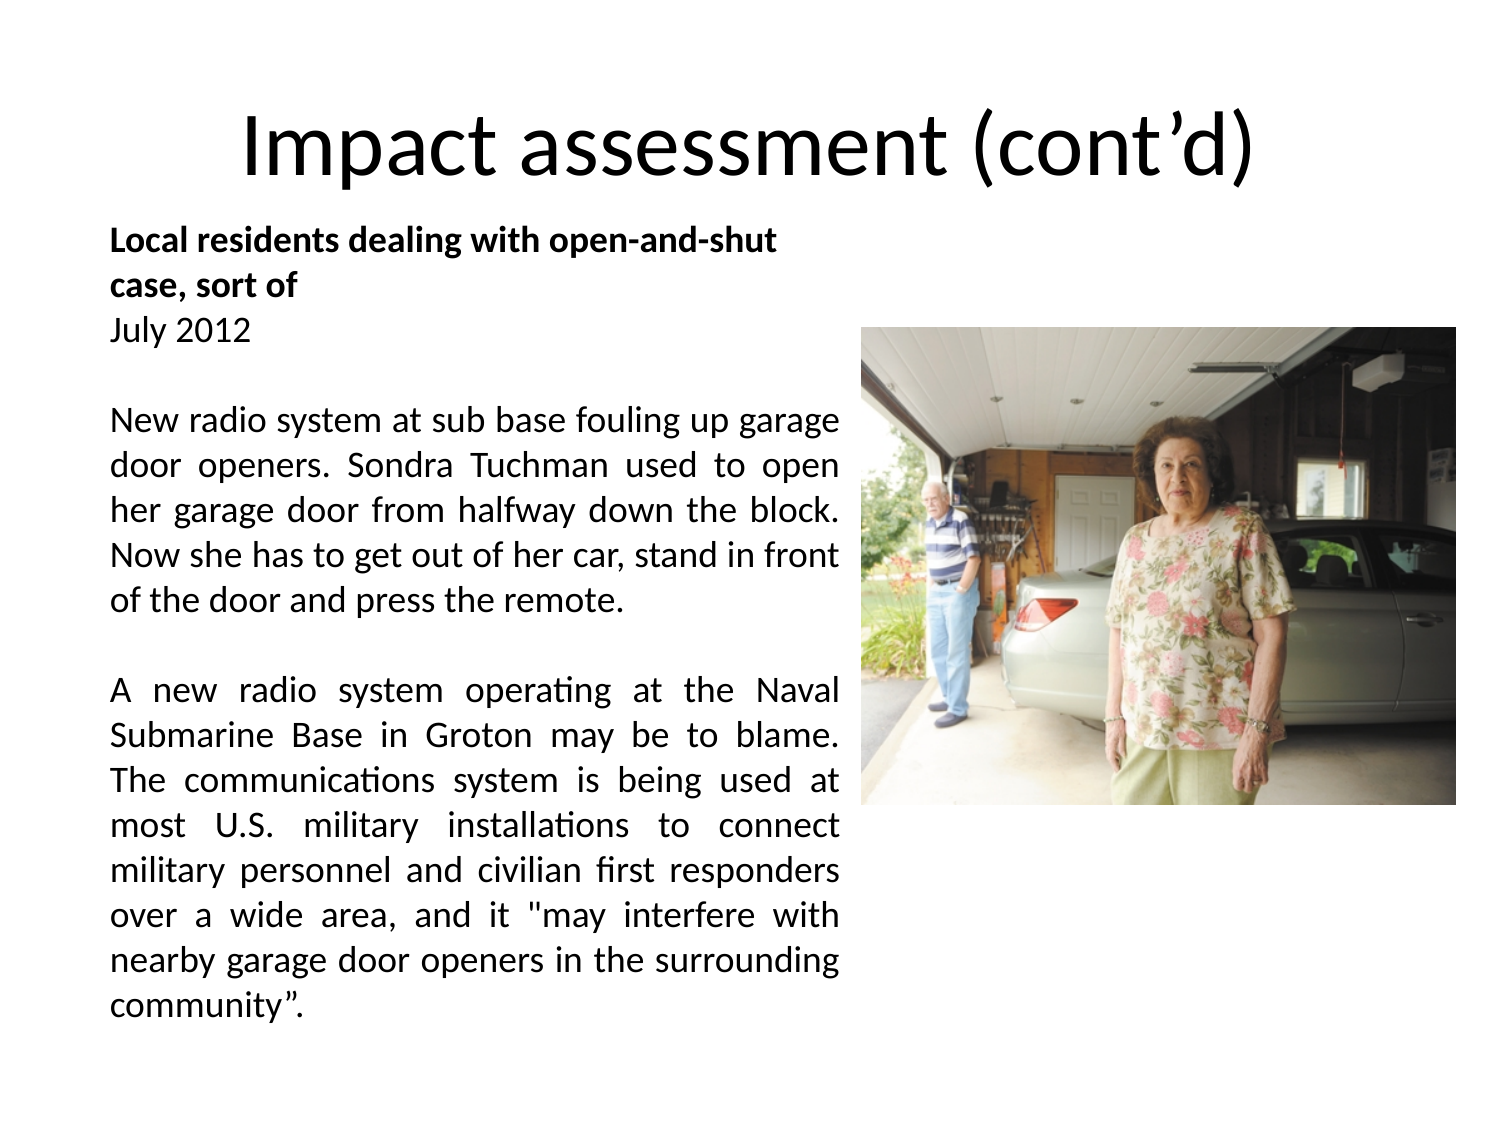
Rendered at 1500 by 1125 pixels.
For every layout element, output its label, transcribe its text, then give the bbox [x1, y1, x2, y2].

text_box Local residents dealing with open-and-shut case, sort of July 2012 New radio system at sub base fouling up garage door openers. Sondra Tuchman used to open her garage door from halfway down the block. Now she has to get out of her car, stand in front of the door and press the remote. A new radio system operating at the Naval Submarine Base in Groton may be to blame. The communications system is being used at most U.S. military installations to connect military personnel and civilian first responders over a wide area, and it "may interfere with nearby garage door openers in the surrounding community”. [95, 207, 856, 1122]
picture [861, 327, 1456, 806]
title Impact assessment (cont’d) [75, 45, 1425, 233]
